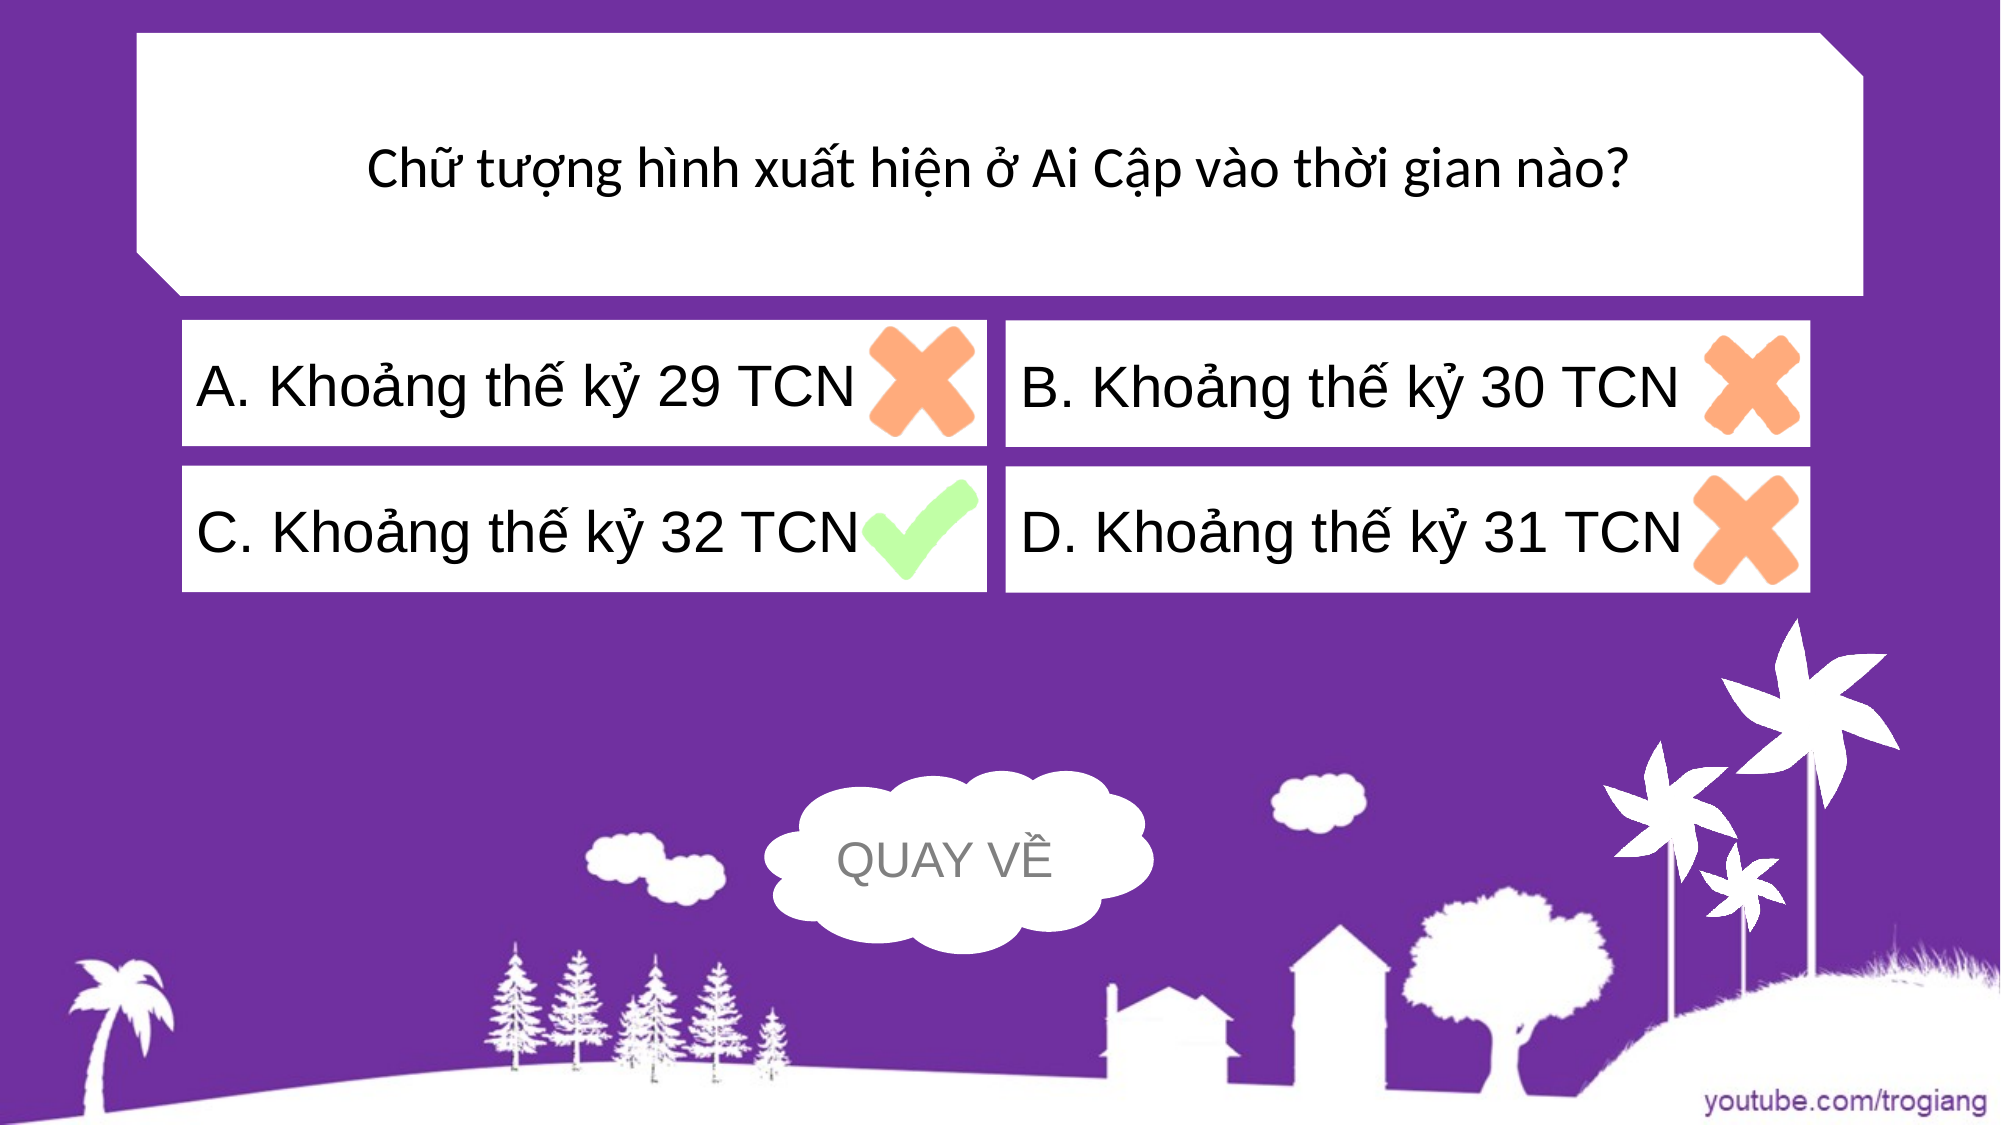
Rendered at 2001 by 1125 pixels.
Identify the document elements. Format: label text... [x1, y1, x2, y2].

text_box Chữ tượng hình xuất hiện ở Ai Cập vào thời gian nào? [135, 31, 1865, 298]
text_box D. Khoảng thế kỷ 31 TCN [1005, 465, 1811, 594]
picture [0, 0, 2001, 1125]
text_box C. Khoảng thế kỷ 32 TCN [181, 465, 988, 593]
text_box QUAY VỀ [764, 770, 1154, 955]
text_box B. Khoảng thế kỷ 30 TCN [1005, 319, 1811, 448]
text_box A. Khoảng thế kỷ 29 TCN [181, 319, 988, 447]
